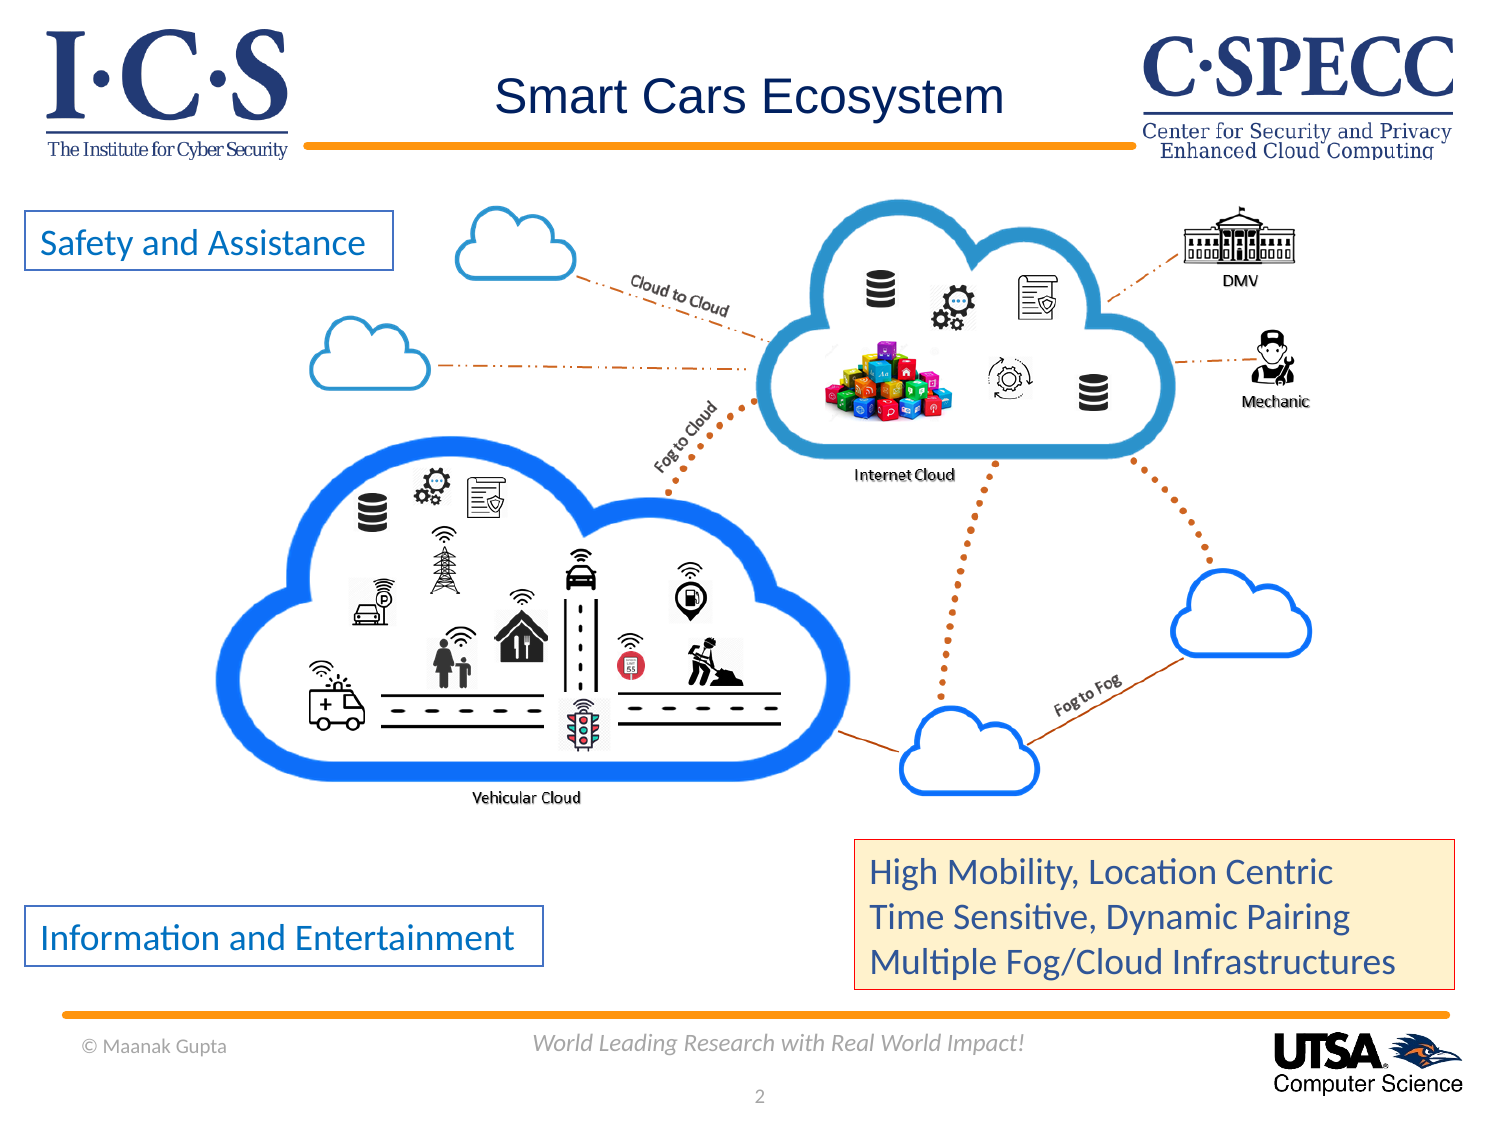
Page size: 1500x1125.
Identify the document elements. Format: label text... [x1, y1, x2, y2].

text_box Safety and Assistance [24, 210, 209, 271]
text_box Information and Entertainment [24, 905, 544, 967]
picture [46, 29, 288, 160]
title Smart Cars Ecosystem [345, 44, 1155, 132]
text_box High Mobility, Location Centric Time Sensitive, Dynamic Pairing Multiple Fog/Cloud Infrastructures [854, 839, 1455, 990]
picture [1143, 36, 1453, 160]
picture [1264, 1022, 1473, 1098]
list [209, 194, 1323, 808]
slide_number 2 [719, 1065, 781, 1125]
